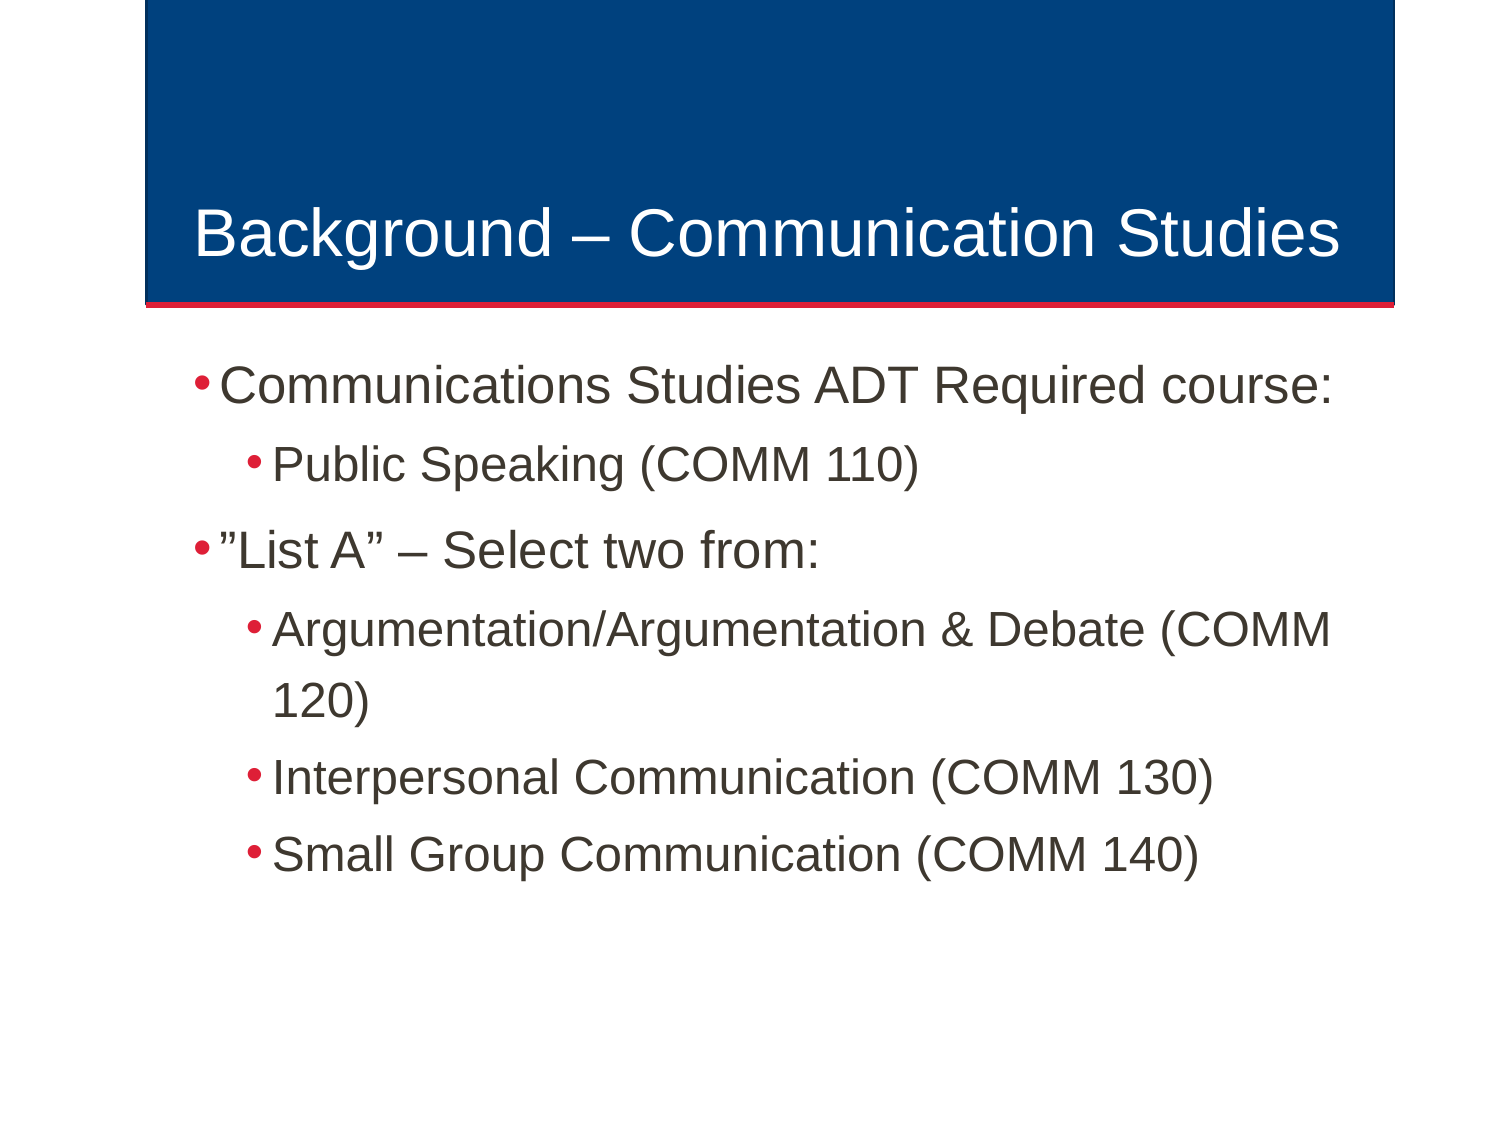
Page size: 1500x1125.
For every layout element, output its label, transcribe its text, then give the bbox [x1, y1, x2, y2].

title Background – Communication Studies [178, 132, 1361, 280]
list Communications Studies ADT Required course: Public Speaking (COMM 110) ”List A” – Select two from: Argumentation/Argumentation & Debate (COMM 120) Interpersonal Communication (COMM 130) Small Group Communication (COMM 140) [178, 330, 1361, 897]
